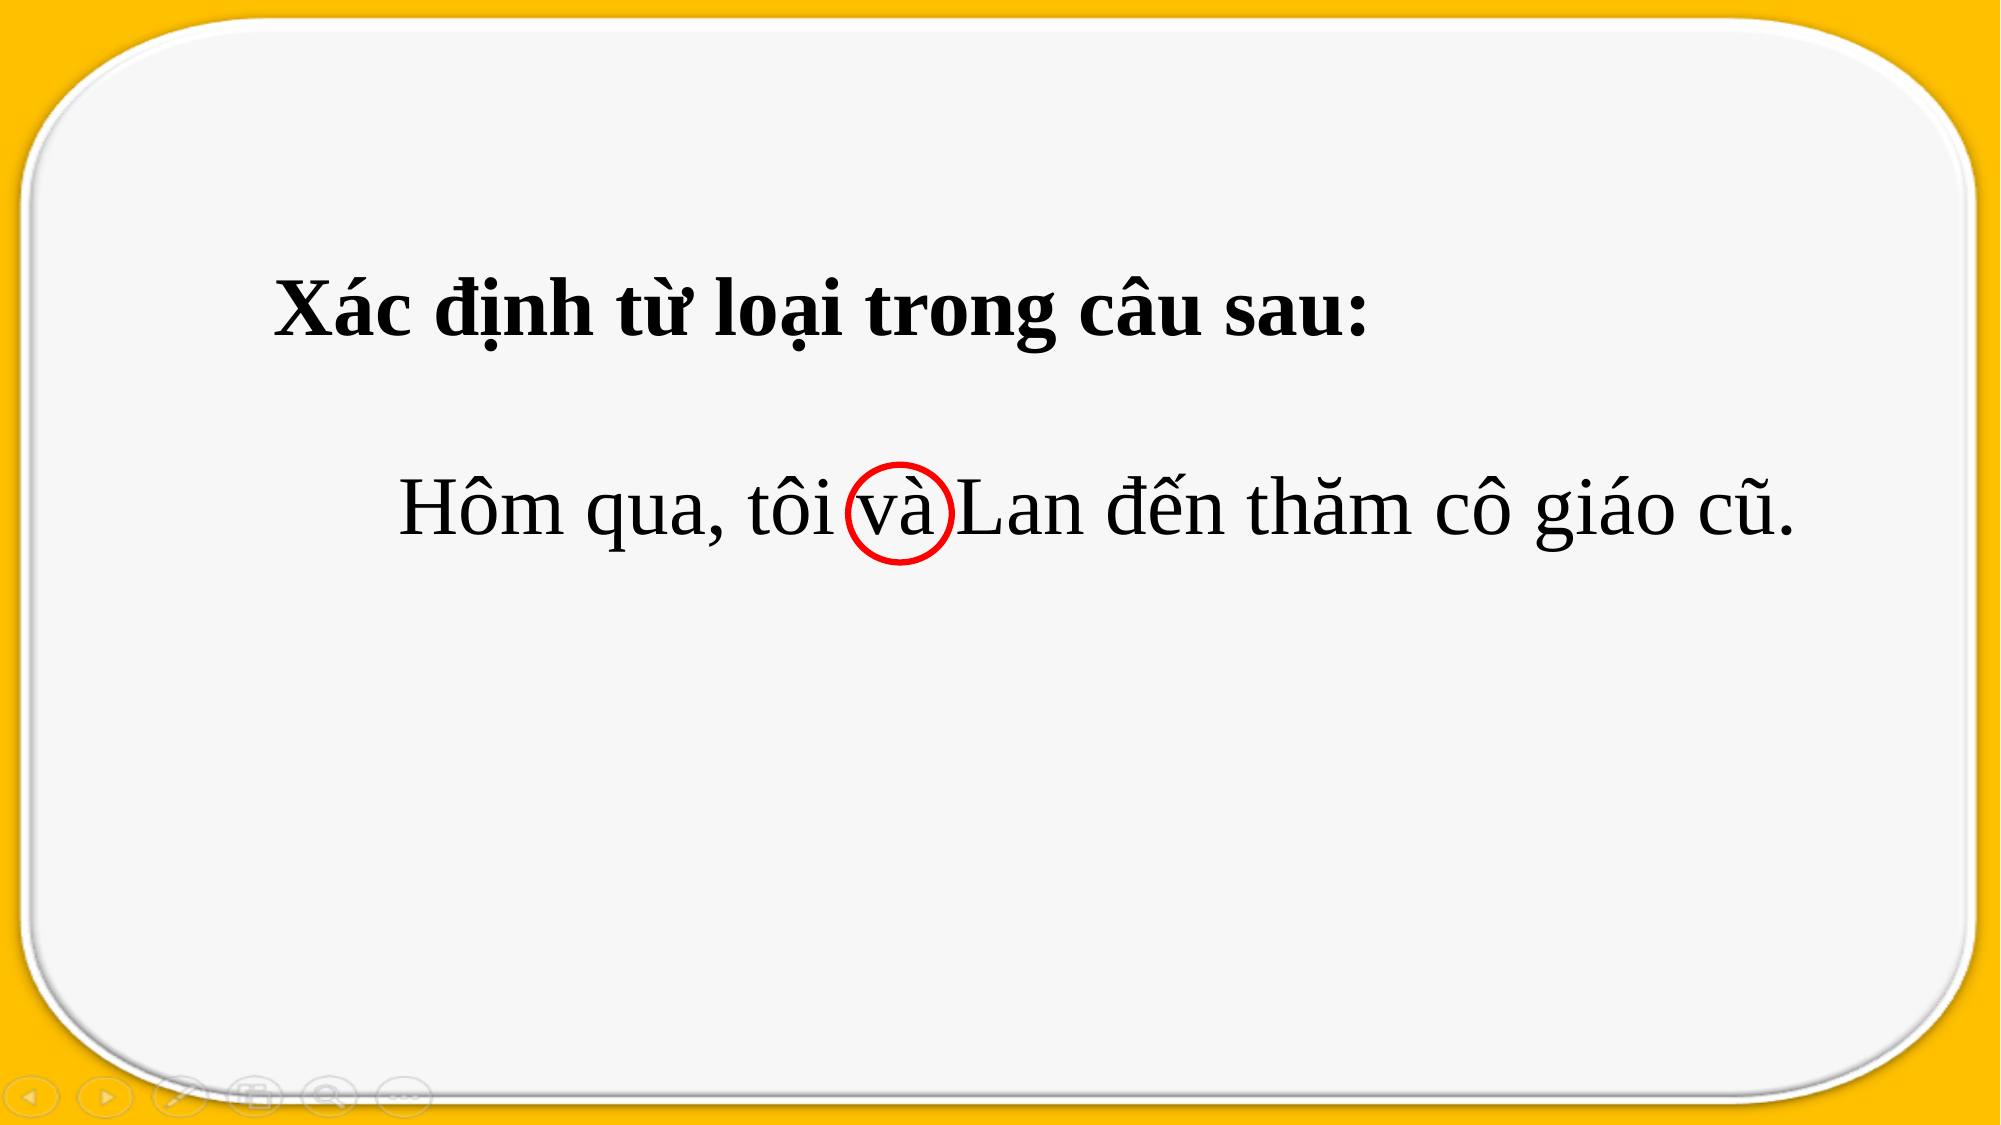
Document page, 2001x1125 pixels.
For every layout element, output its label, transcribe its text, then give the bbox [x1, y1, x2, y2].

text_box [847, 463, 953, 564]
text_box Xác định từ loại trong câu sau: Hôm qua, tôi và Lan đến thăm cô giáo cũ. [259, 244, 1823, 560]
picture [0, 0, 2001, 1125]
